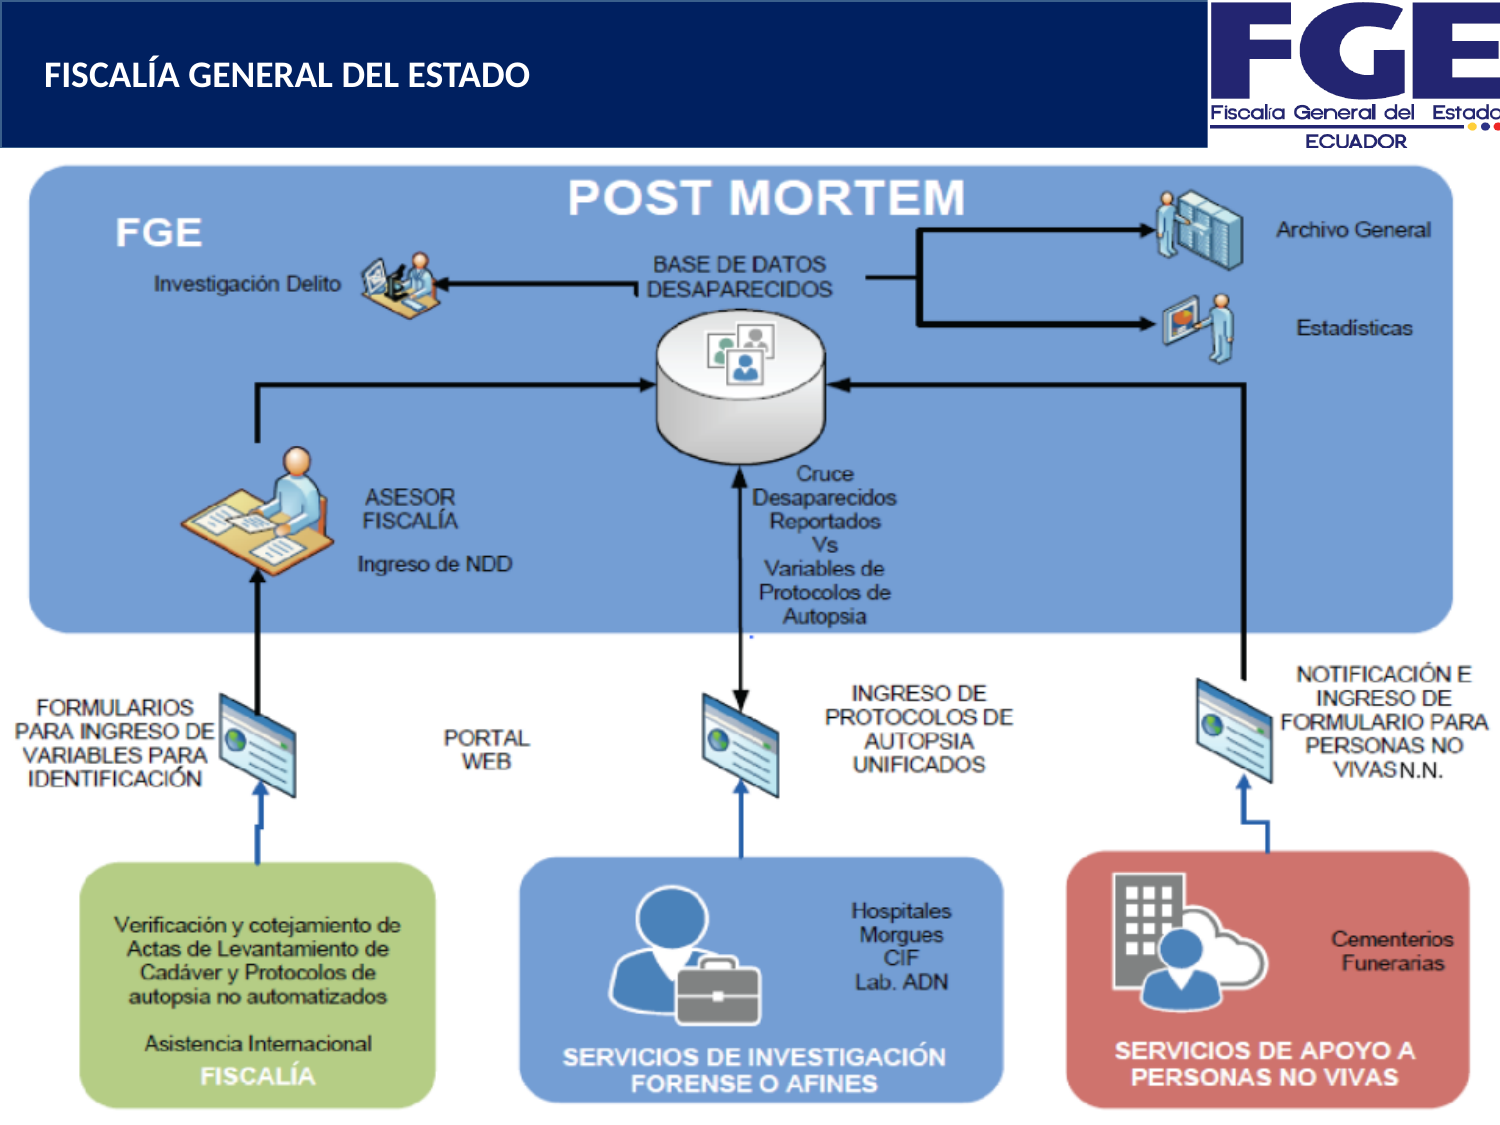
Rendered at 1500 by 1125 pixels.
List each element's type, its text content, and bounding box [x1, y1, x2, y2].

text_box FISCALÍA GENERAL DEL ESTADO [29, 42, 597, 103]
text_box [0, 0, 1205, 147]
picture [0, 0, 1500, 1125]
